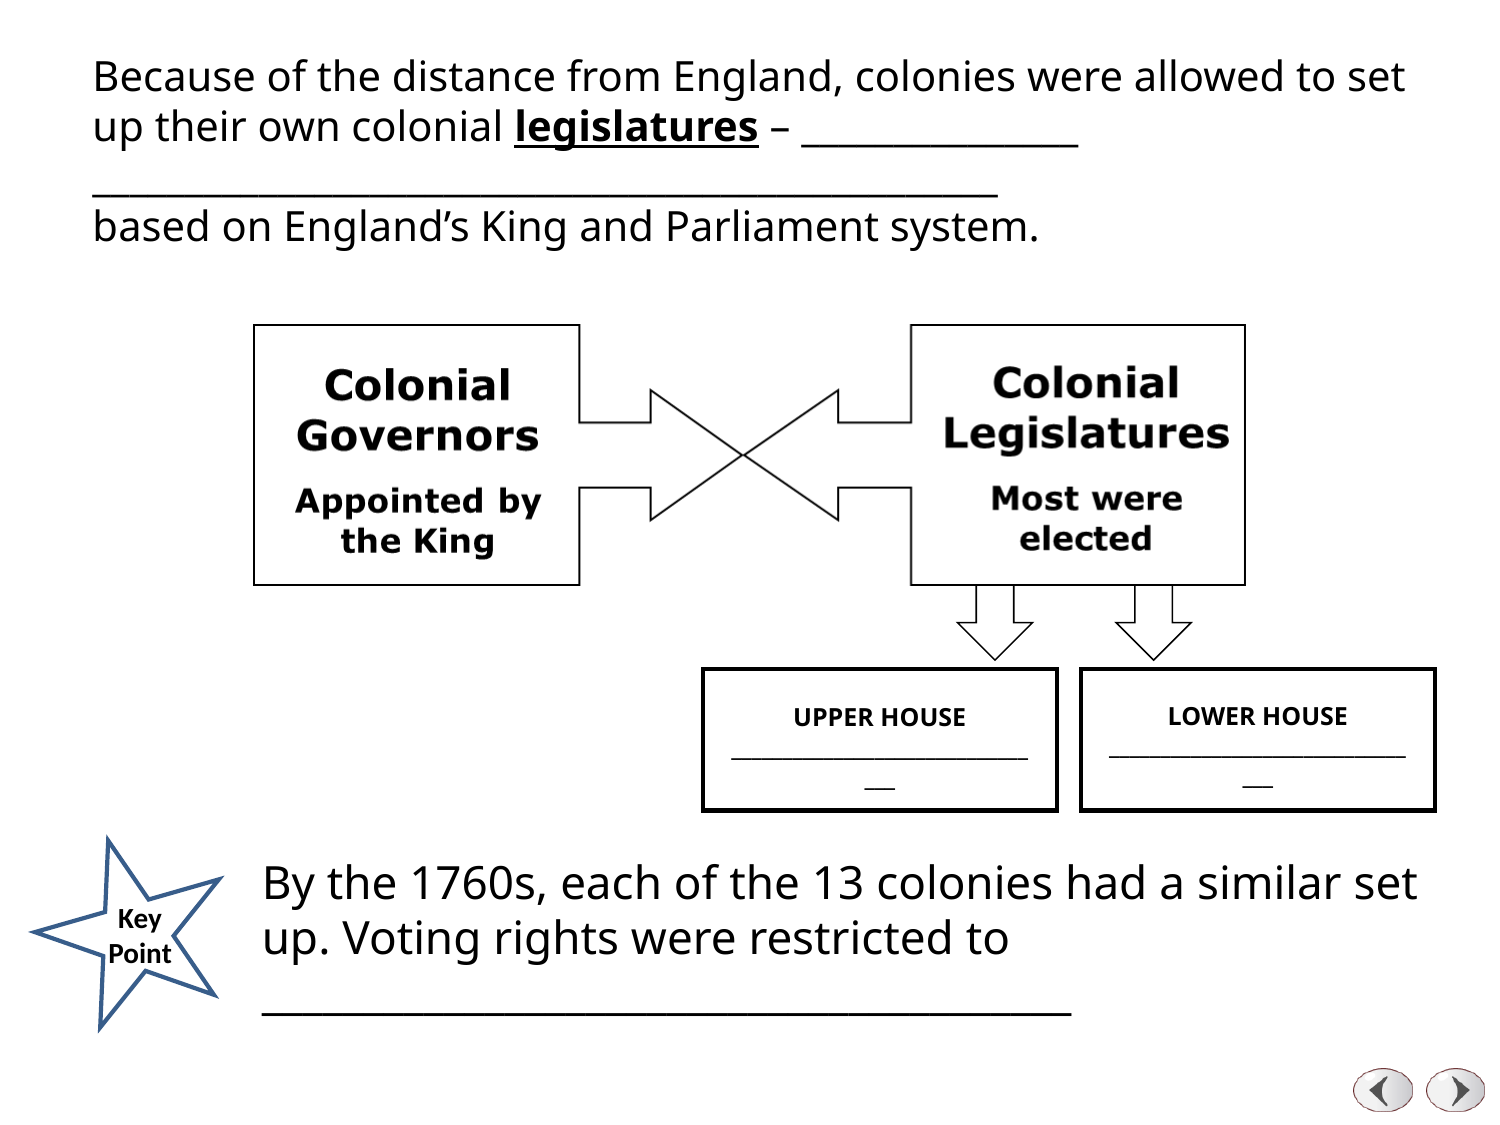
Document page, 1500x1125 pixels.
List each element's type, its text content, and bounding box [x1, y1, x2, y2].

text_box LOWER HOUSE ________________________________ [1092, 692, 1424, 799]
picture [1353, 1068, 1413, 1112]
text_box By the 1760s, each of the 13 colonies had a similar set up. Voting rights were restricted to ________________________________________ [246, 846, 1447, 1028]
text_box [106, 840, 143, 891]
text_box [1080, 668, 1436, 811]
text_box [165, 978, 214, 995]
text_box [100, 978, 140, 1028]
text_box [1173, 622, 1192, 641]
text_box UPPER HOUSE ________________________________ [714, 694, 1046, 801]
text_box Key Point [77, 891, 203, 978]
text_box [957, 622, 1033, 661]
text_box Because of the distance from England, colonies were allowed to set up their own colonial legislatures – _______________ _________________________________________________ based on England’s King and Parliament system. [77, 42, 1436, 260]
text_box [34, 920, 77, 947]
text_box [976, 595, 1014, 642]
picture [252, 324, 1259, 587]
text_box [1134, 595, 1173, 642]
picture [1426, 1068, 1485, 1112]
text_box [1135, 642, 1172, 661]
text_box [1116, 622, 1134, 641]
text_box [178, 879, 219, 900]
text_box [702, 668, 1057, 811]
